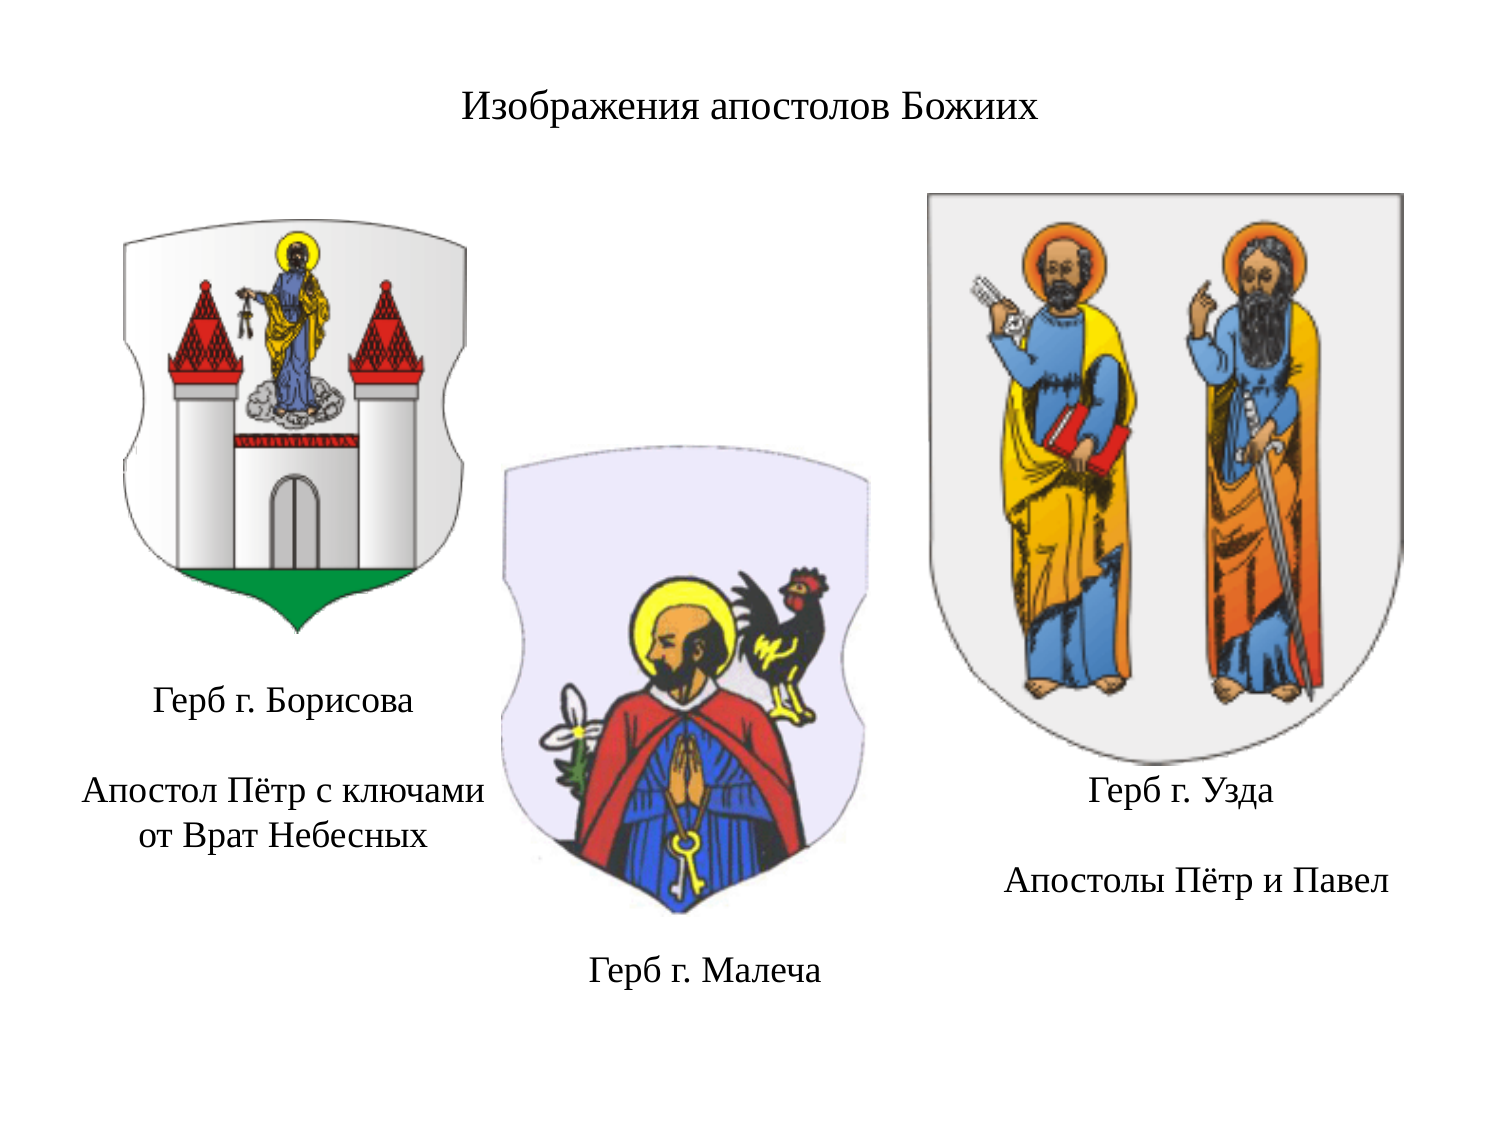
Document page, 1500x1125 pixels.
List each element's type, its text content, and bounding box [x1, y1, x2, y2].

text_box Герб г. Узда Апостолы Пётр и Павел [950, 532, 1412, 907]
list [123, 219, 467, 634]
picture [926, 193, 1404, 767]
picture [501, 444, 872, 918]
title Изображения апостолов Божиих [75, 45, 1425, 161]
text_box Герб г. Борисова Апостол Пётр с ключами от Врат Небесных [64, 532, 496, 862]
text_box Герб г. Малеча [525, 532, 885, 997]
